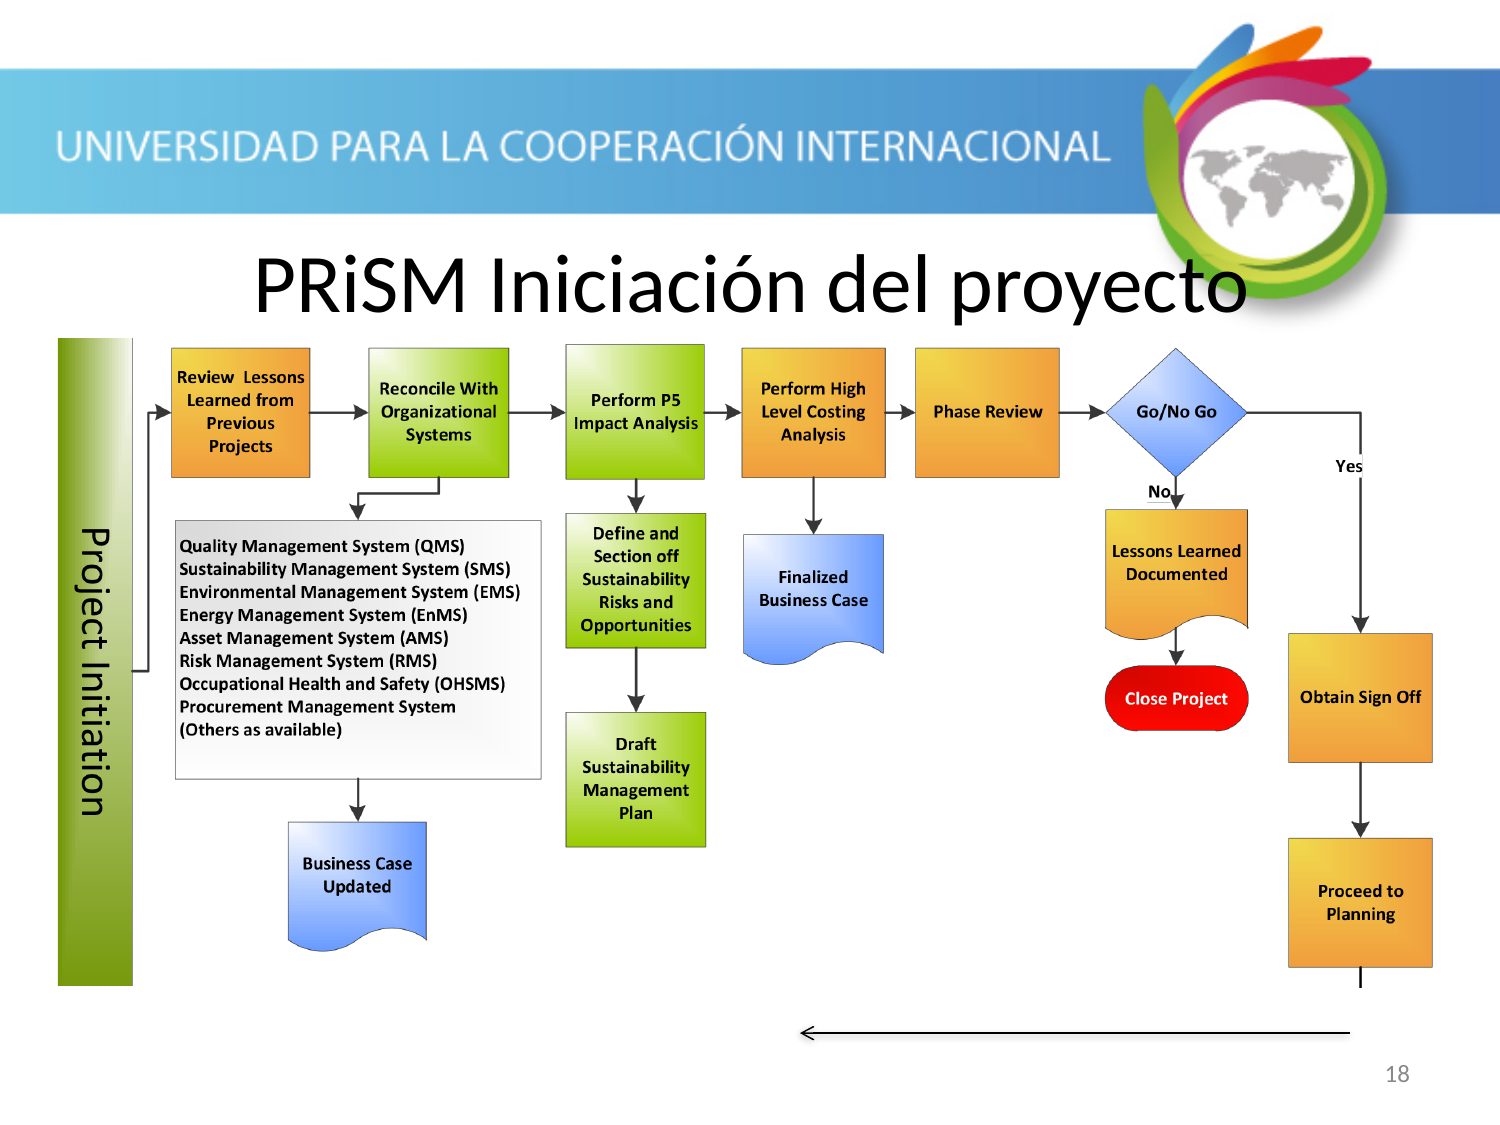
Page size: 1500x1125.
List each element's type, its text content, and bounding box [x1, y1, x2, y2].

picture [0, 0, 1500, 1125]
title PRiSM Iniciación del proyecto [76, 196, 1428, 336]
slide_number 18 [1074, 1042, 1425, 1103]
